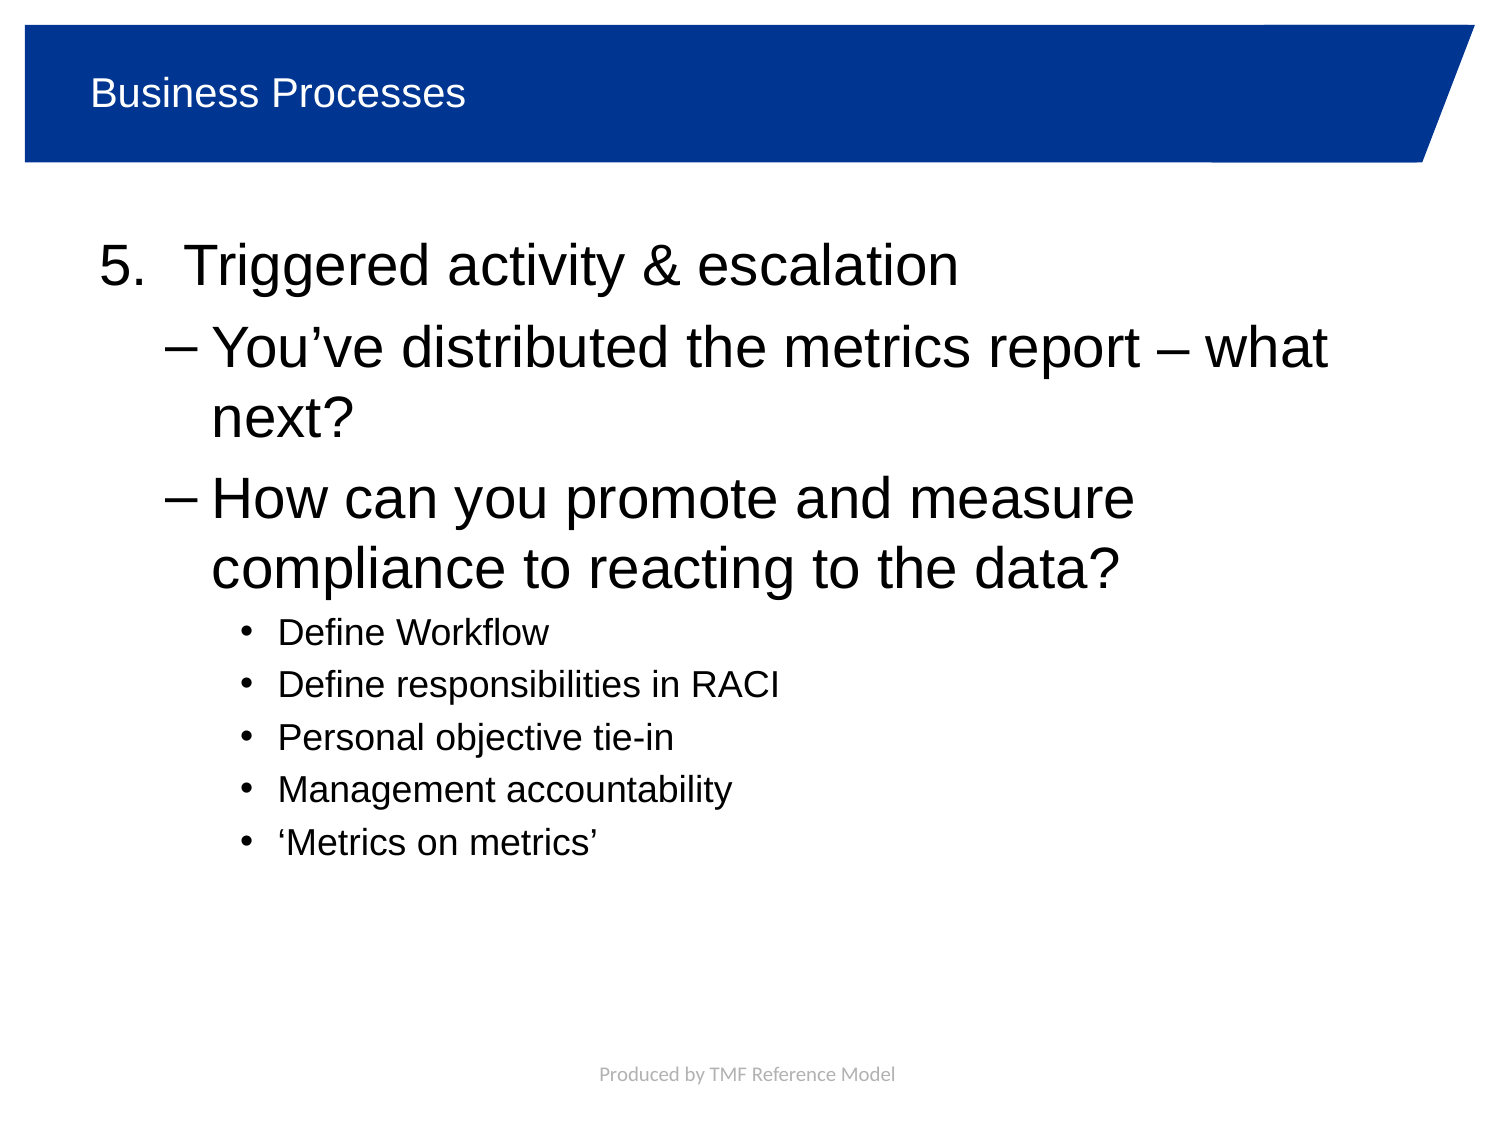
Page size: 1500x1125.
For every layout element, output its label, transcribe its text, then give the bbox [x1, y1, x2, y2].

list Triggered activity & escalation You’ve distributed the metrics report – what next? How can you promote and measure compliance to reacting to the data? Define Workflow Define responsibilities in RACI Personal objective tie-in Management accountability ‘Metrics on metrics’ [75, 220, 1425, 963]
title Business Processes [75, 45, 1088, 138]
footer Produced by TMF Reference Model [512, 1042, 988, 1103]
